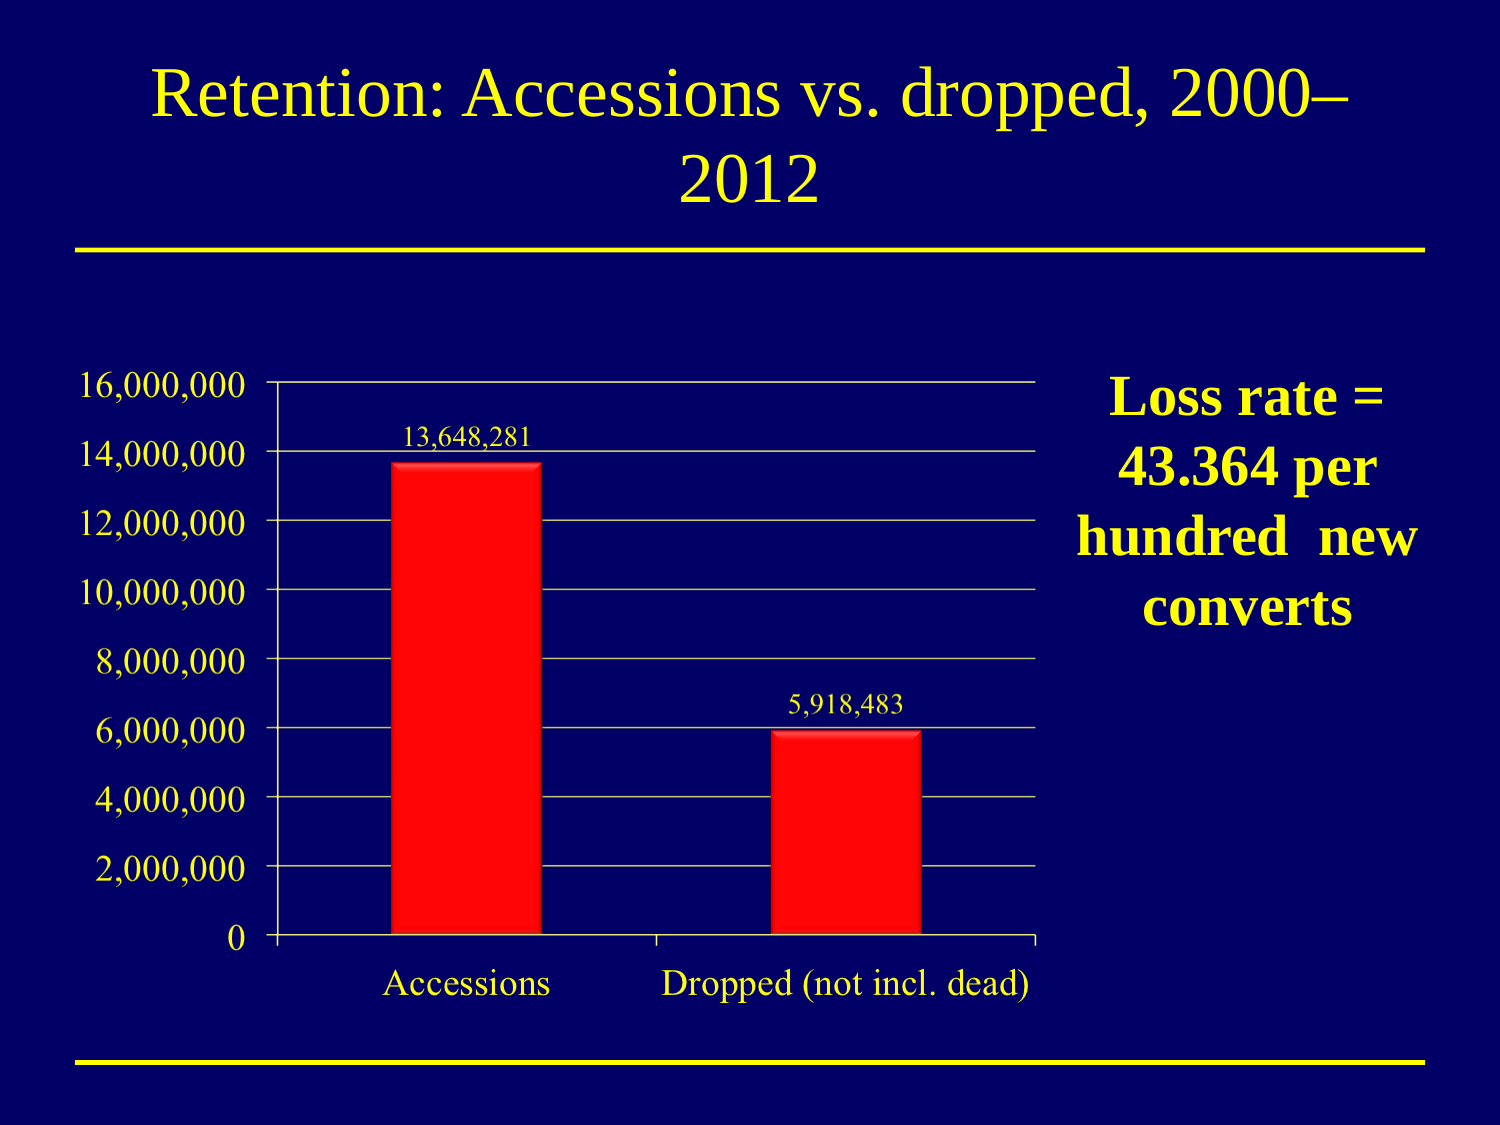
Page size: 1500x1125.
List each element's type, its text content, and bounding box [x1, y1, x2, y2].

text_box Loss rate = 43.364 per hundred new converts [1076, 349, 1471, 645]
title Retention: Accessions vs. dropped, 2000–2012 [112, 37, 1388, 225]
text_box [53, 341, 1071, 1026]
